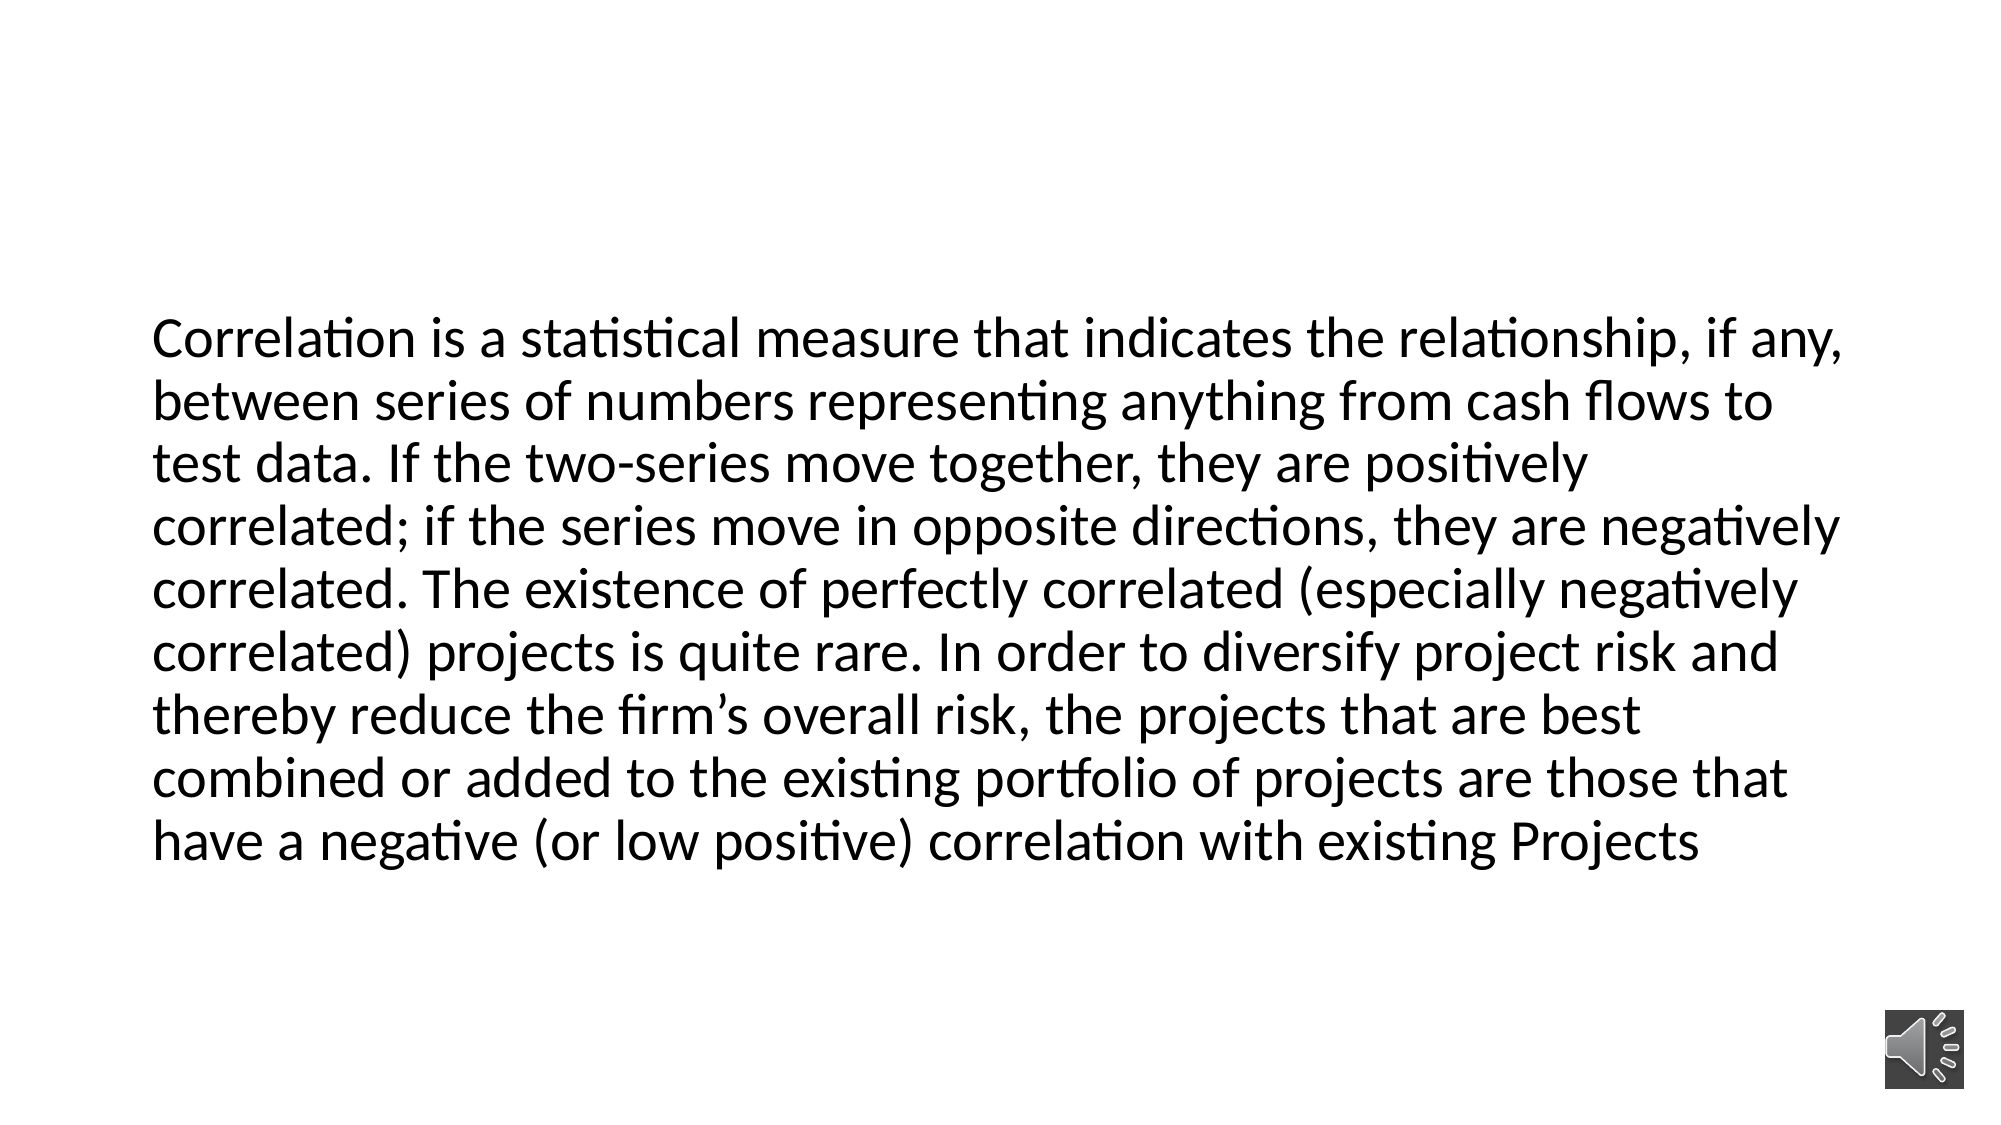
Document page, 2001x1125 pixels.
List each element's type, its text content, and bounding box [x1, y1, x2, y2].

picture [1884, 1009, 1965, 1090]
list Correlation is a statistical measure that indicates the relationship, if any, between series of numbers representing anything from cash flows to test data. If the two-series move together, they are positively correlated; if the series move in opposite directions, they are negatively correlated. The existence of perfectly correlated (especially negatively correlated) projects is quite rare. In order to diversify project risk and thereby reduce the firm’s overall risk, the projects that are best combined or added to the existing portfolio of projects are those that have a negative (or low positive) correlation with existing Projects [137, 299, 1863, 1014]
